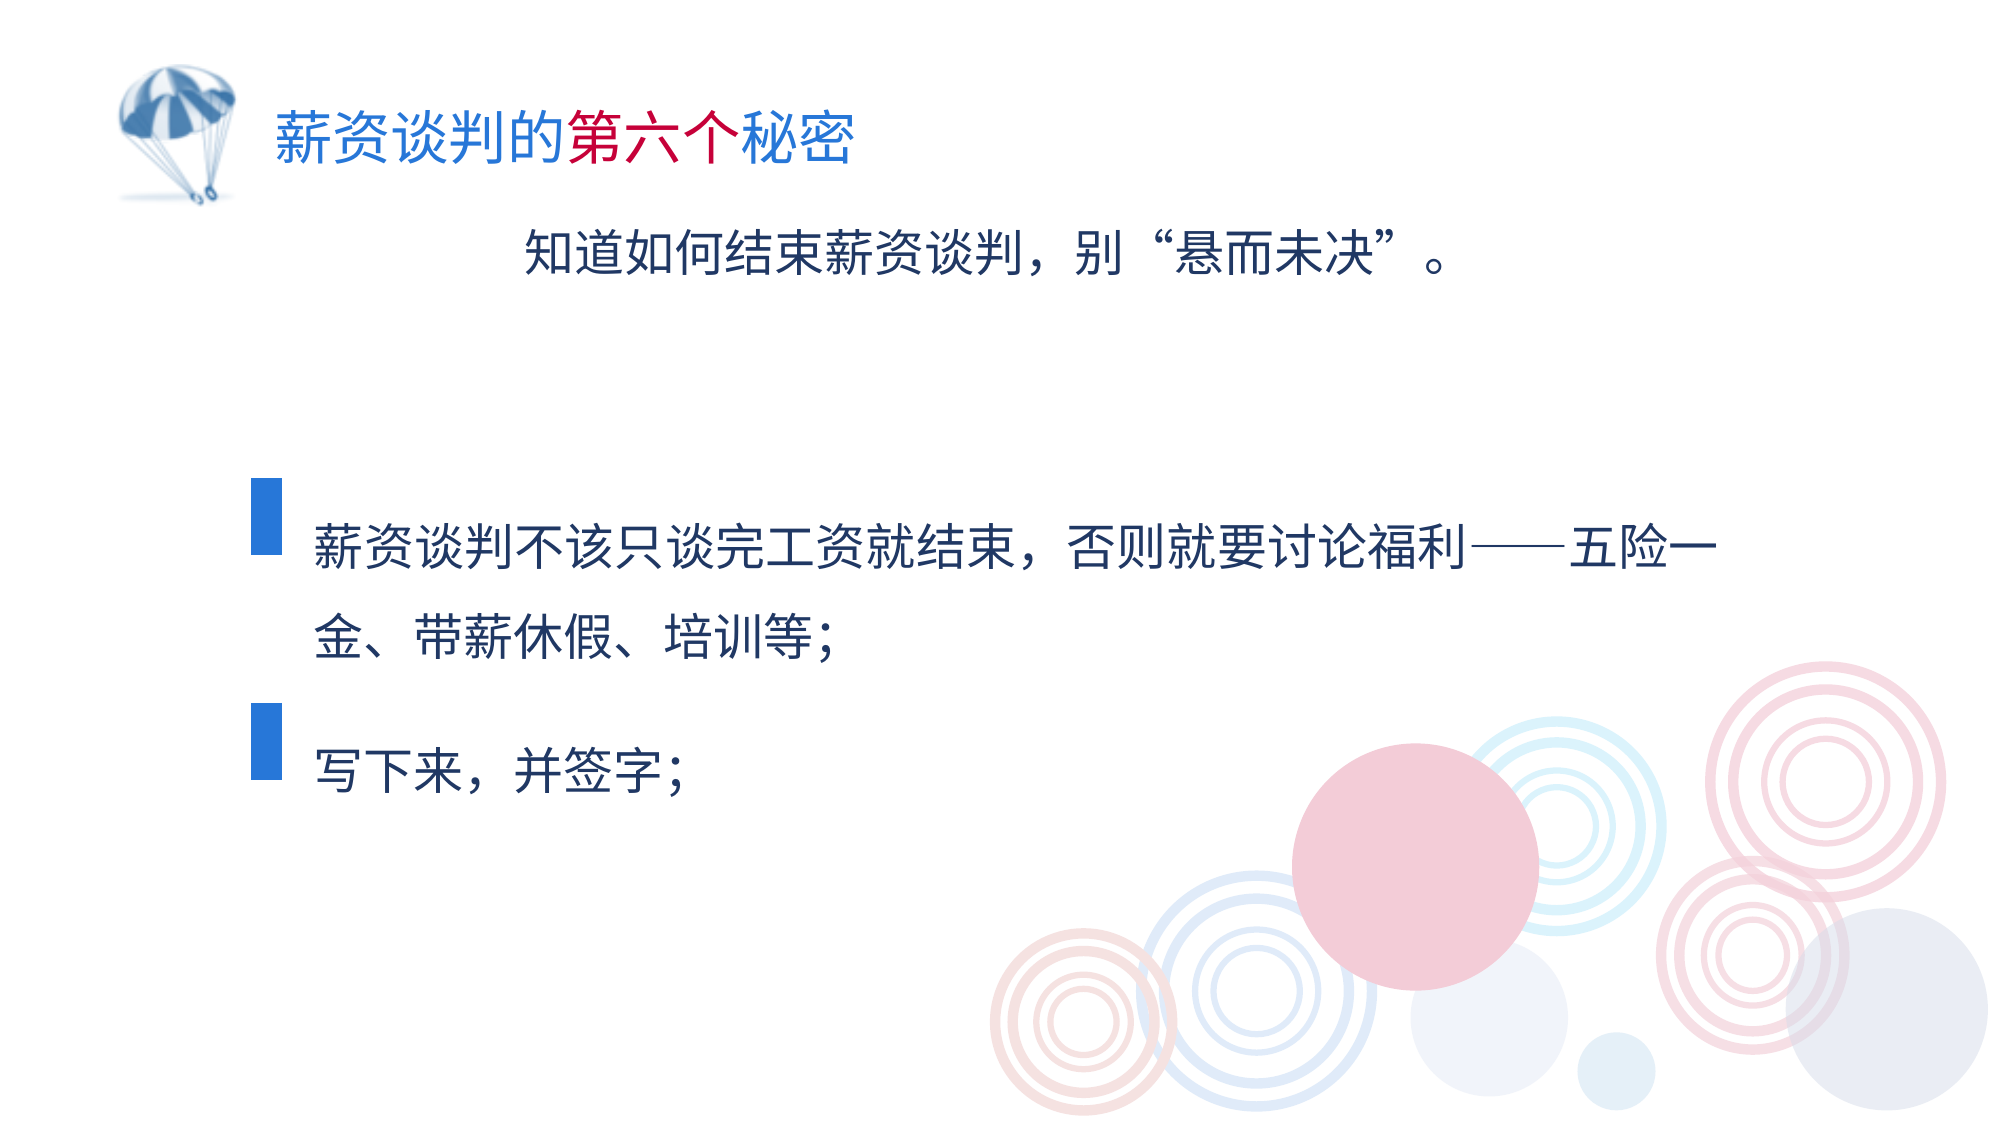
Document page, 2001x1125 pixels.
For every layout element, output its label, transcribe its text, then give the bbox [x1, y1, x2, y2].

text_box 薪资谈判的第六个秘密 [259, 94, 872, 179]
text_box 知道如何结束薪资谈判，别“悬而未决”。 [510, 213, 1490, 289]
picture [104, 61, 257, 213]
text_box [266, 478, 1734, 809]
